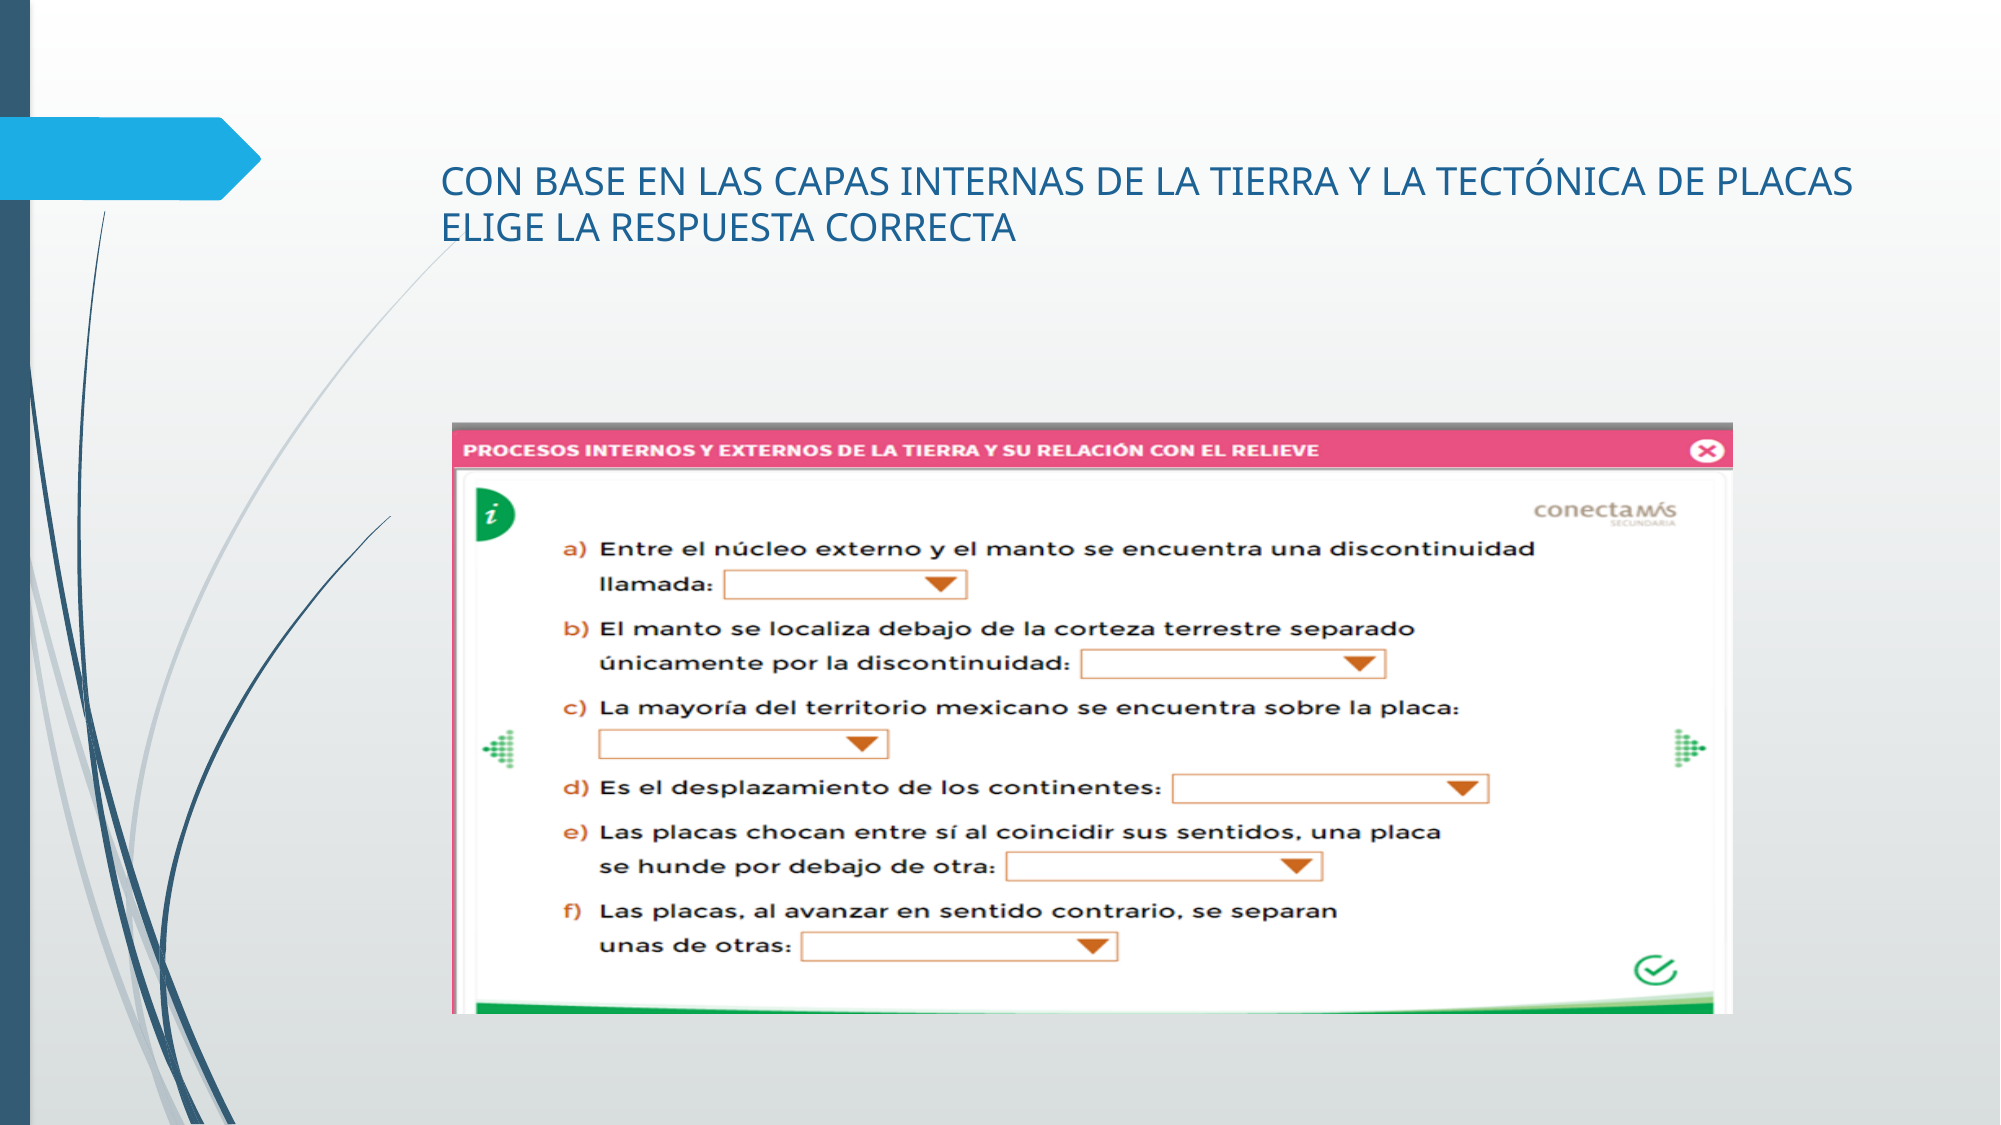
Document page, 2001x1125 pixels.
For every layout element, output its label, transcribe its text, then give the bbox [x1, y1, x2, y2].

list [451, 422, 1733, 1014]
title CON BASE EN LAS CAPAS INTERNAS DE LA TIERRA Y LA TECTÓNICA DE PLACAS ELIGE LA RESPUESTA CORRECTA [425, 102, 1888, 313]
